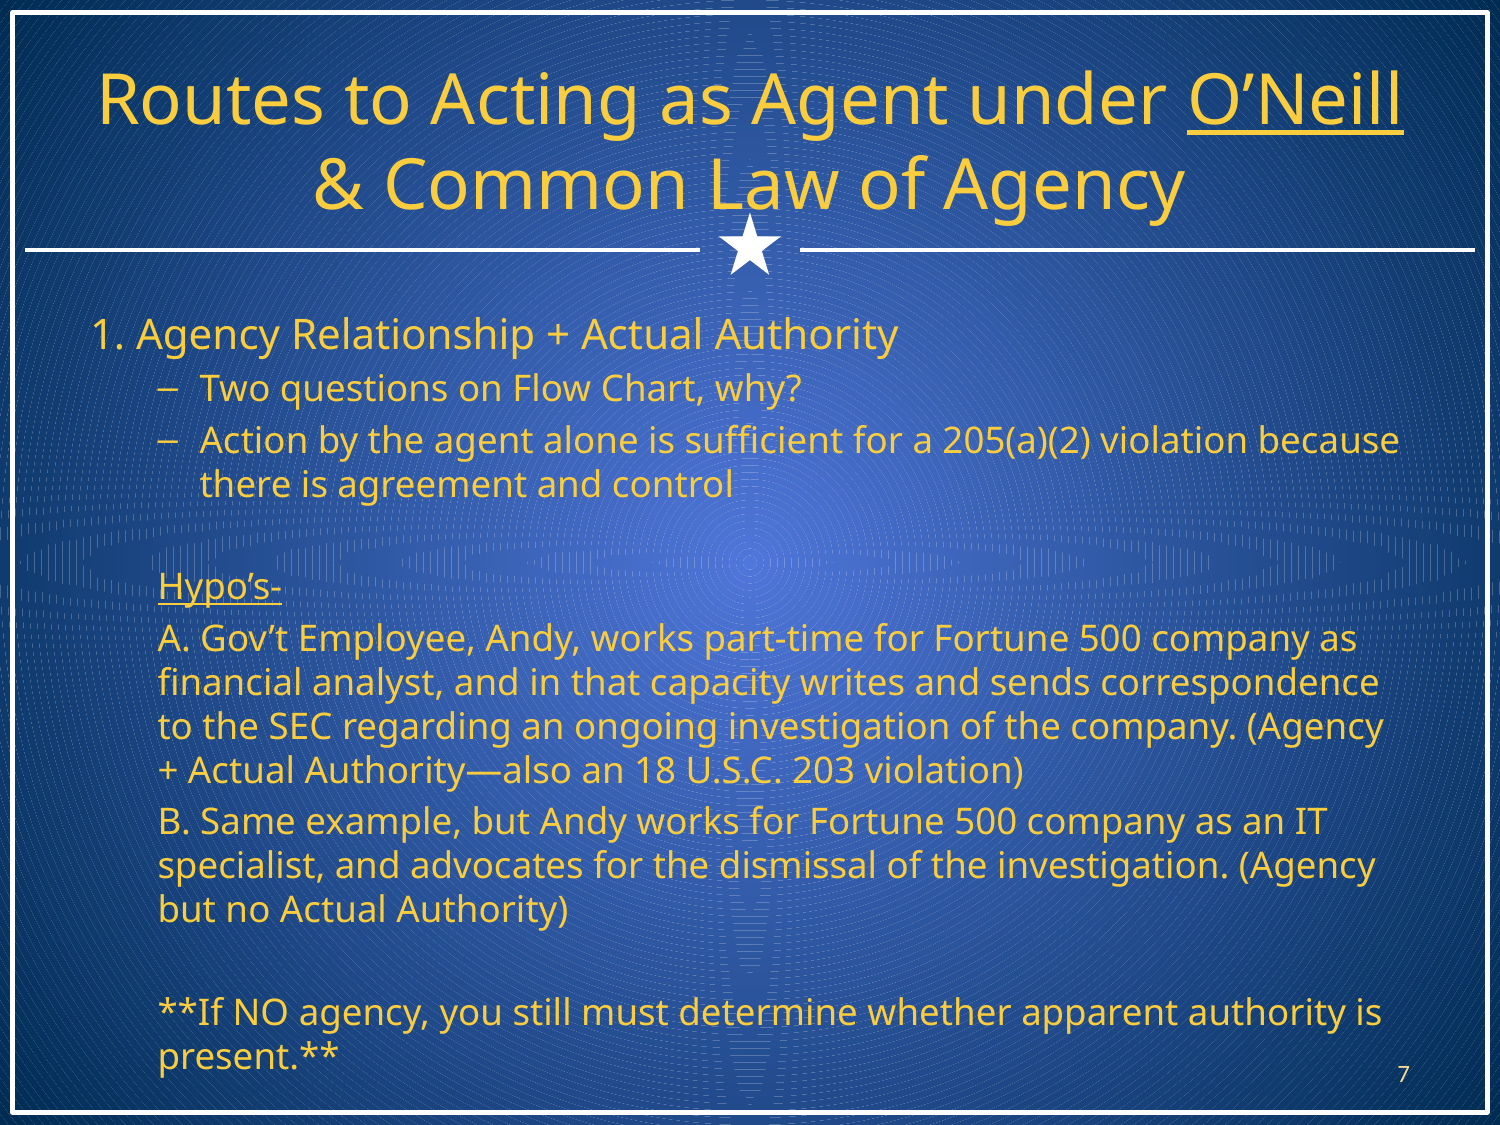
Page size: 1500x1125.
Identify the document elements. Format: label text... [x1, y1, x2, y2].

list 1. Agency Relationship + Actual Authority Two questions on Flow Chart, why? Action by the agent alone is sufficient for a 205(a)(2) violation because there is agreement and control Hypo’s- A. Gov’t Employee, Andy, works part-time for Fortune 500 company as financial analyst, and in that capacity writes and sends correspondence to the SEC regarding an ongoing investigation of the company. (Agency + Actual Authority—also an 18 U.S.C. 203 violation) B. Same example, but Andy works for Fortune 500 company as an IT specialist, and advocates for the dismissal of the investigation. (Agency but no Actual Authority) **If NO agency, you still must determine whether apparent authority is present.** [75, 299, 1425, 1088]
title Routes to Acting as Agent under O’Neill & Common Law of Agency [75, 45, 1425, 233]
slide_number 7 [1074, 1042, 1425, 1103]
